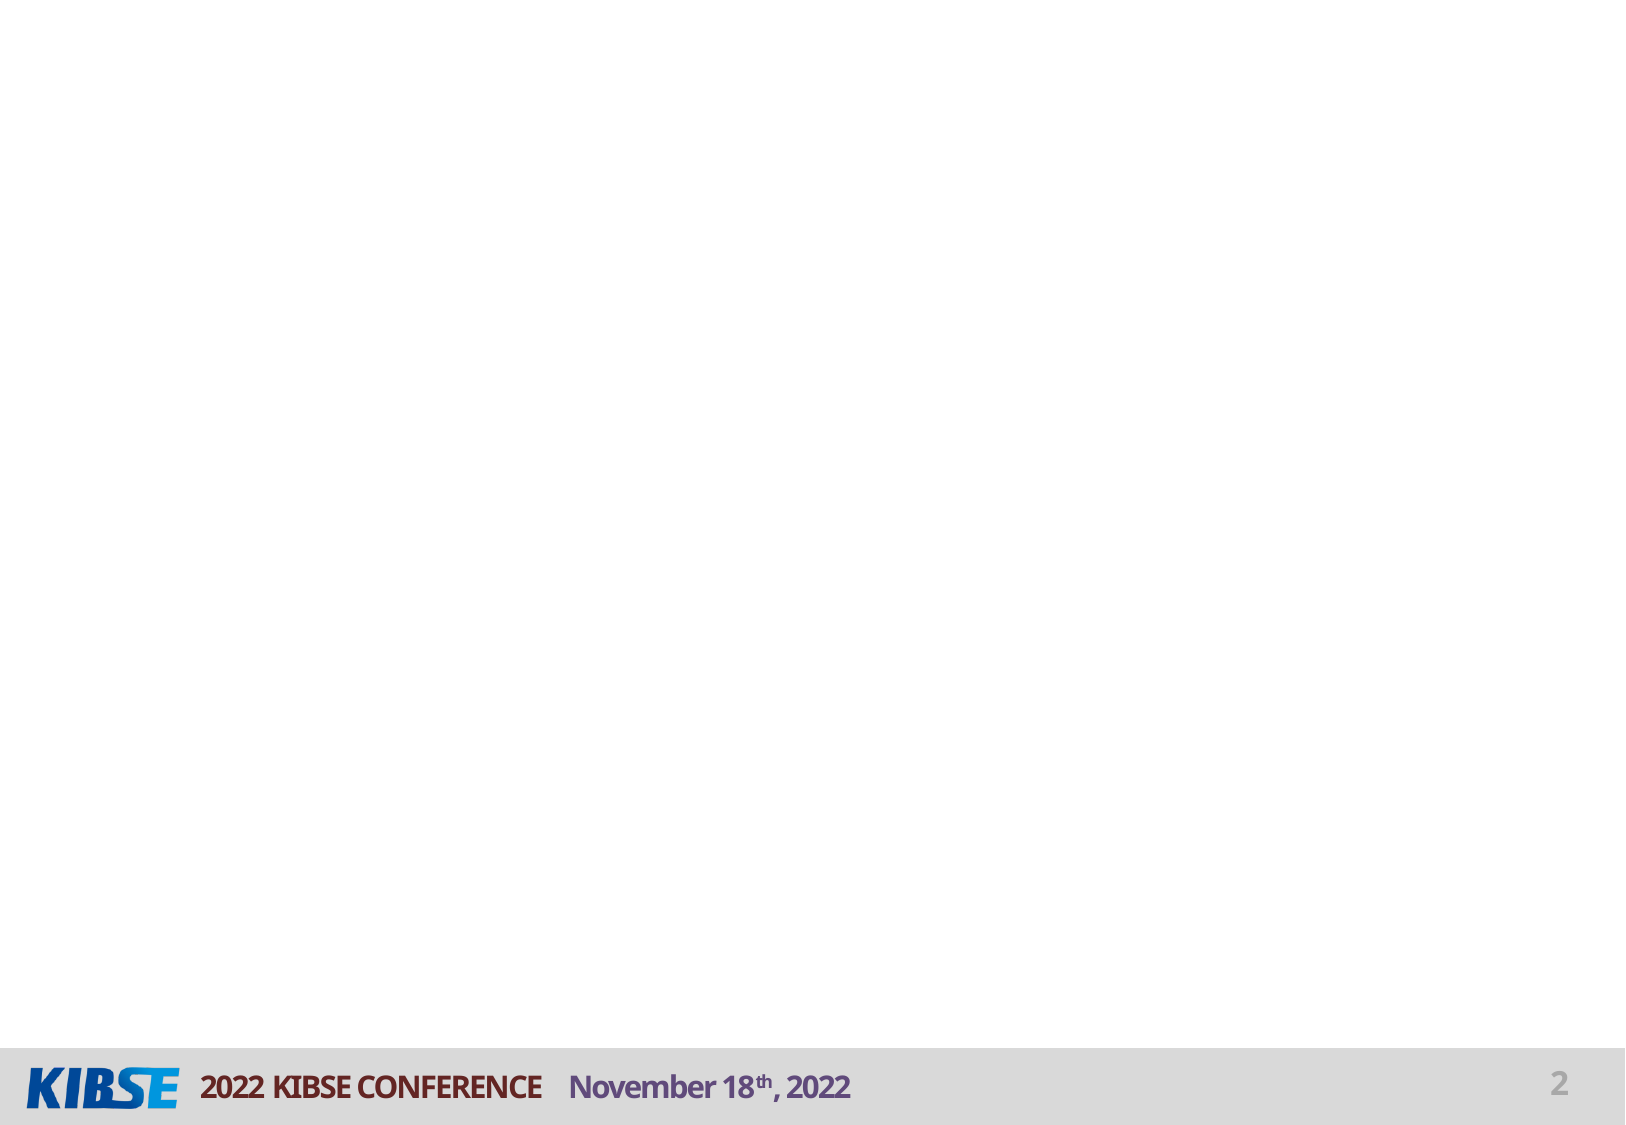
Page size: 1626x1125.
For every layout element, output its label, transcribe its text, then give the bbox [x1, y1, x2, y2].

picture [18, 1051, 187, 1123]
slide_number 2 [1204, 1054, 1585, 1115]
